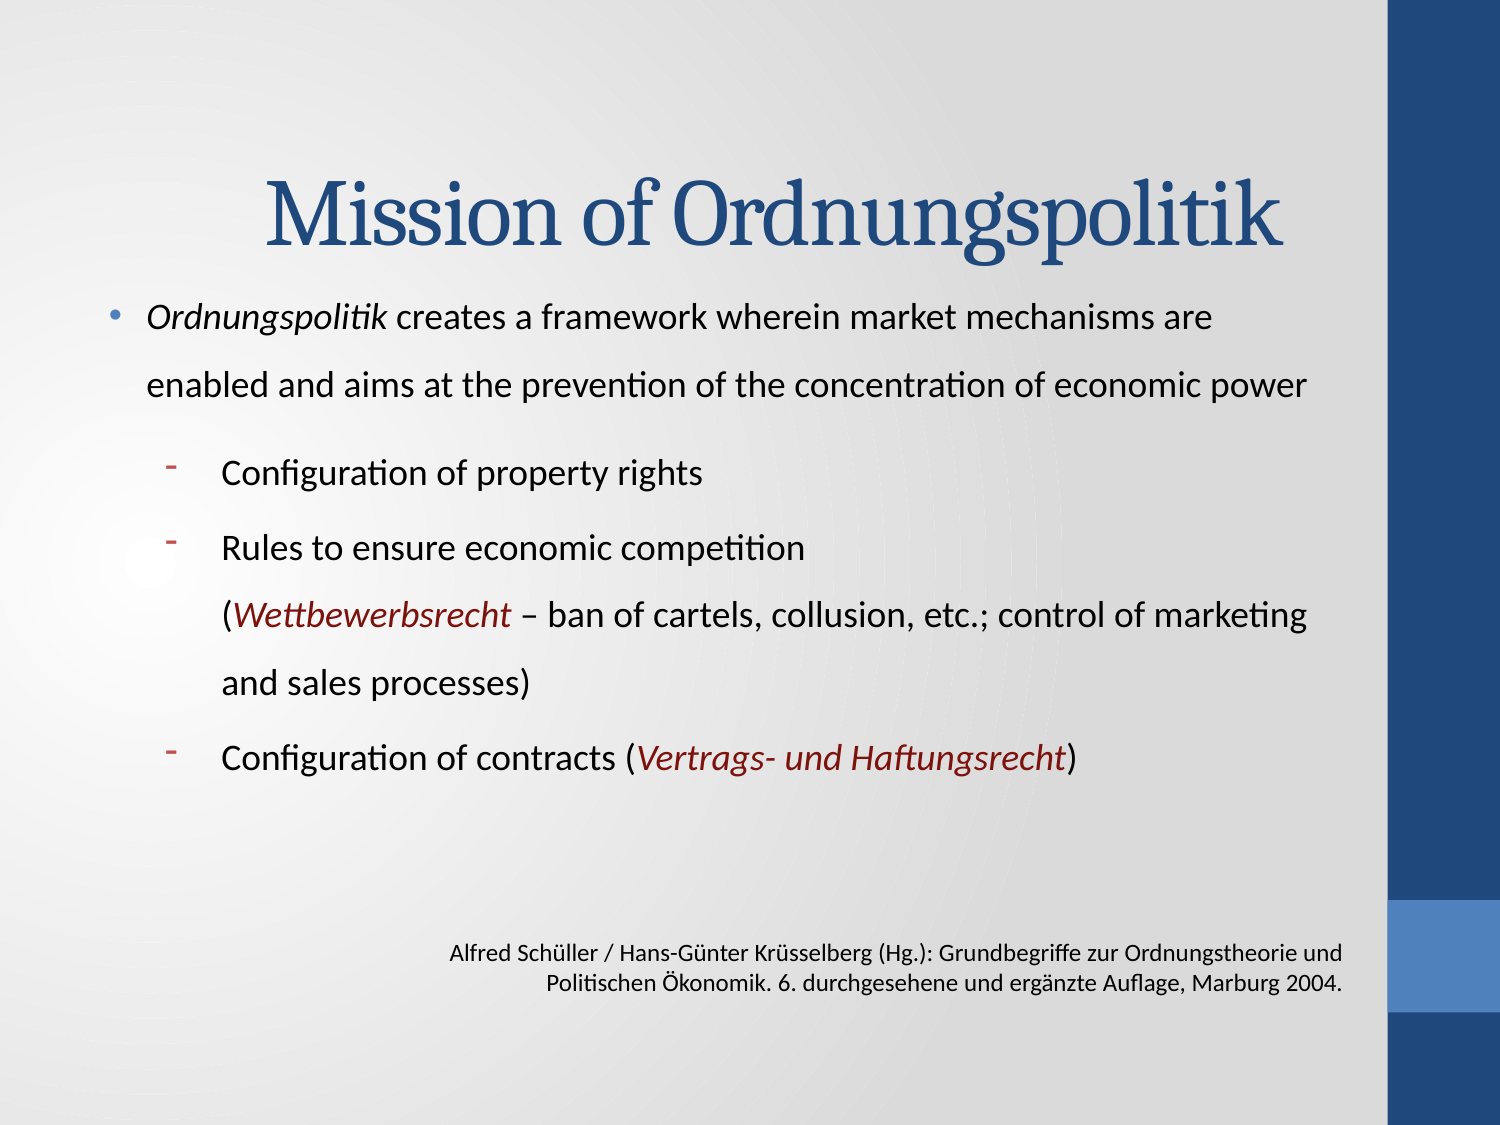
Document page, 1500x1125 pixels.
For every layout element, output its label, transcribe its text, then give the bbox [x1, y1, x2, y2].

list Ordnungspolitik creates a framework wherein market mechanisms are enabled and aims at the prevention of the concentration of economic power Configuration of property rights Rules to ensure economic competition (Wettbewerbsrecht – ban of cartels, collusion, etc.; control of marketing and sales processes) Configuration of contracts (Vertrags- und Haftungsrecht) [75, 262, 1325, 1050]
text_box Alfred Schüller / Hans-Günter Krüsselberg (Hg.): Grundbegriffe zur Ordnungstheorie und Politischen Ökonomik. 6. durchgesehene und ergänzte Auflage, Marburg 2004. [249, 928, 1360, 1004]
title Mission of Ordnungspolitik [249, 113, 1416, 302]
